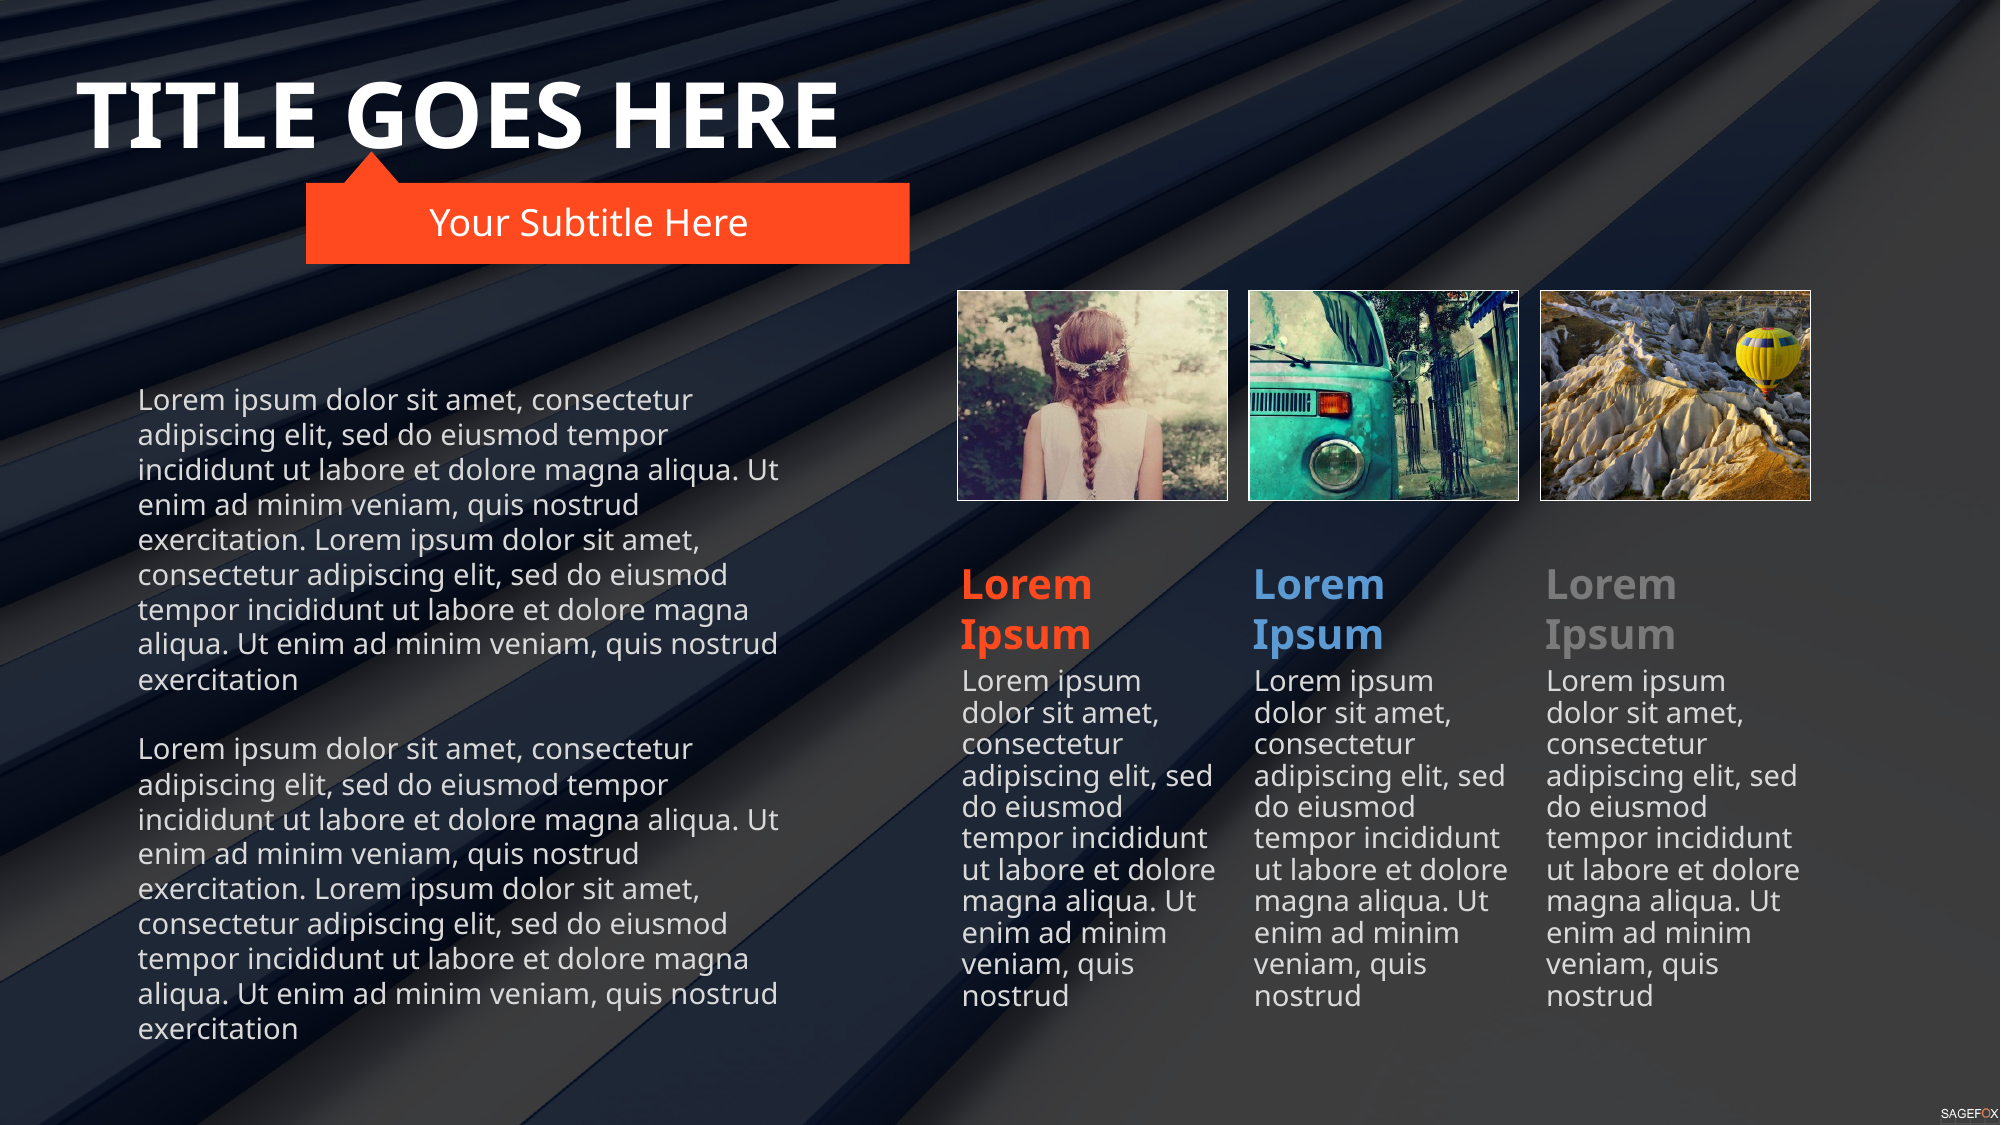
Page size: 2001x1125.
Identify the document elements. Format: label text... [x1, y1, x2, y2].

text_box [1530, 550, 1807, 1000]
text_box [1237, 550, 1515, 1000]
text_box [1248, 290, 1520, 502]
picture [0, 0, 2001, 1125]
text_box TITLE GOES HERE [60, 49, 965, 175]
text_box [945, 550, 1223, 1000]
text_box Lorem ipsum dolor sit amet, consectetur adipiscing elit, sed do eiusmod tempor incididunt ut labore et dolore magna aliqua. Ut enim ad minim veniam, quis nostrud exercitation. Lorem ipsum dolor sit amet, consectetur adipiscing elit, sed do eiusmod tempor incididunt ut labore et dolore magna aliqua. Ut enim ad minim veniam, quis nostrud exercitation Lorem ipsum dolor sit amet, consectetur adipiscing elit, sed do eiusmod tempor incididunt ut labore et dolore magna aliqua. Ut enim ad minim veniam, quis nostrud exercitation. Lorem ipsum dolor sit amet, consectetur adipiscing elit, sed do eiusmod tempor incididunt ut labore et dolore magna aliqua. Ut enim ad minim veniam, quis nostrud exercitation [122, 373, 798, 1125]
text_box [956, 290, 1228, 502]
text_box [306, 151, 910, 264]
text_box [1540, 290, 1812, 502]
